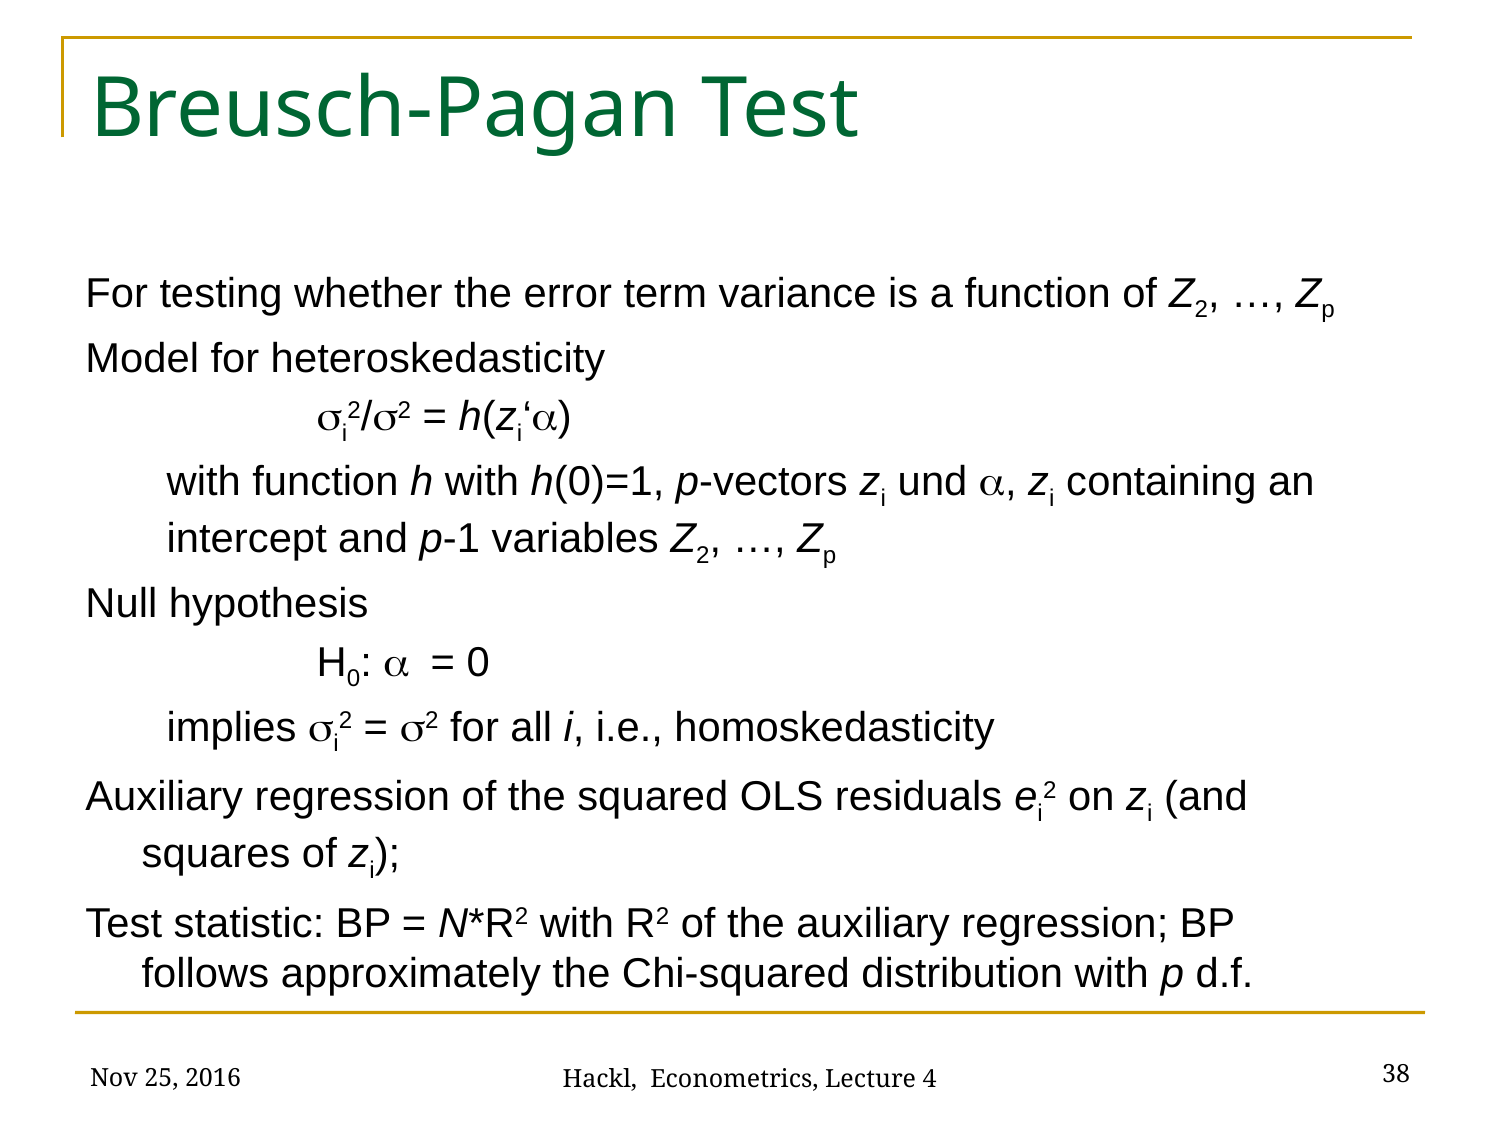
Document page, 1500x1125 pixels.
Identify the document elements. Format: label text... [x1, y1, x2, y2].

list For testing whether the error term variance is a function of Z2, …, Zp Model for heteroskedasticity si2/s2 = h(zi‘a) with function h with h(0)=1, p-vectors zi und a, zi containing an intercept and p-1 variables Z2, …, Zp Null hypothesis H0: a = 0 implies si2 = s2 for all i, i.e., homoskedasticity Auxiliary regression of the squared OLS residuals ei2 on zi (and squares of zi); Test statistic: BP = N*R2 with R2 of the auxiliary regression; BP follows approximately the Chi-squared distribution with p d.f. [70, 257, 1367, 980]
title Breusch-Pagan Test [74, 45, 1442, 233]
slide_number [74, 1023, 426, 1100]
slide_number 38 [1074, 1023, 1426, 1100]
footer Hackl, Econometrics, Lecture 4 [512, 1024, 988, 1101]
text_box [714, 544, 760, 581]
